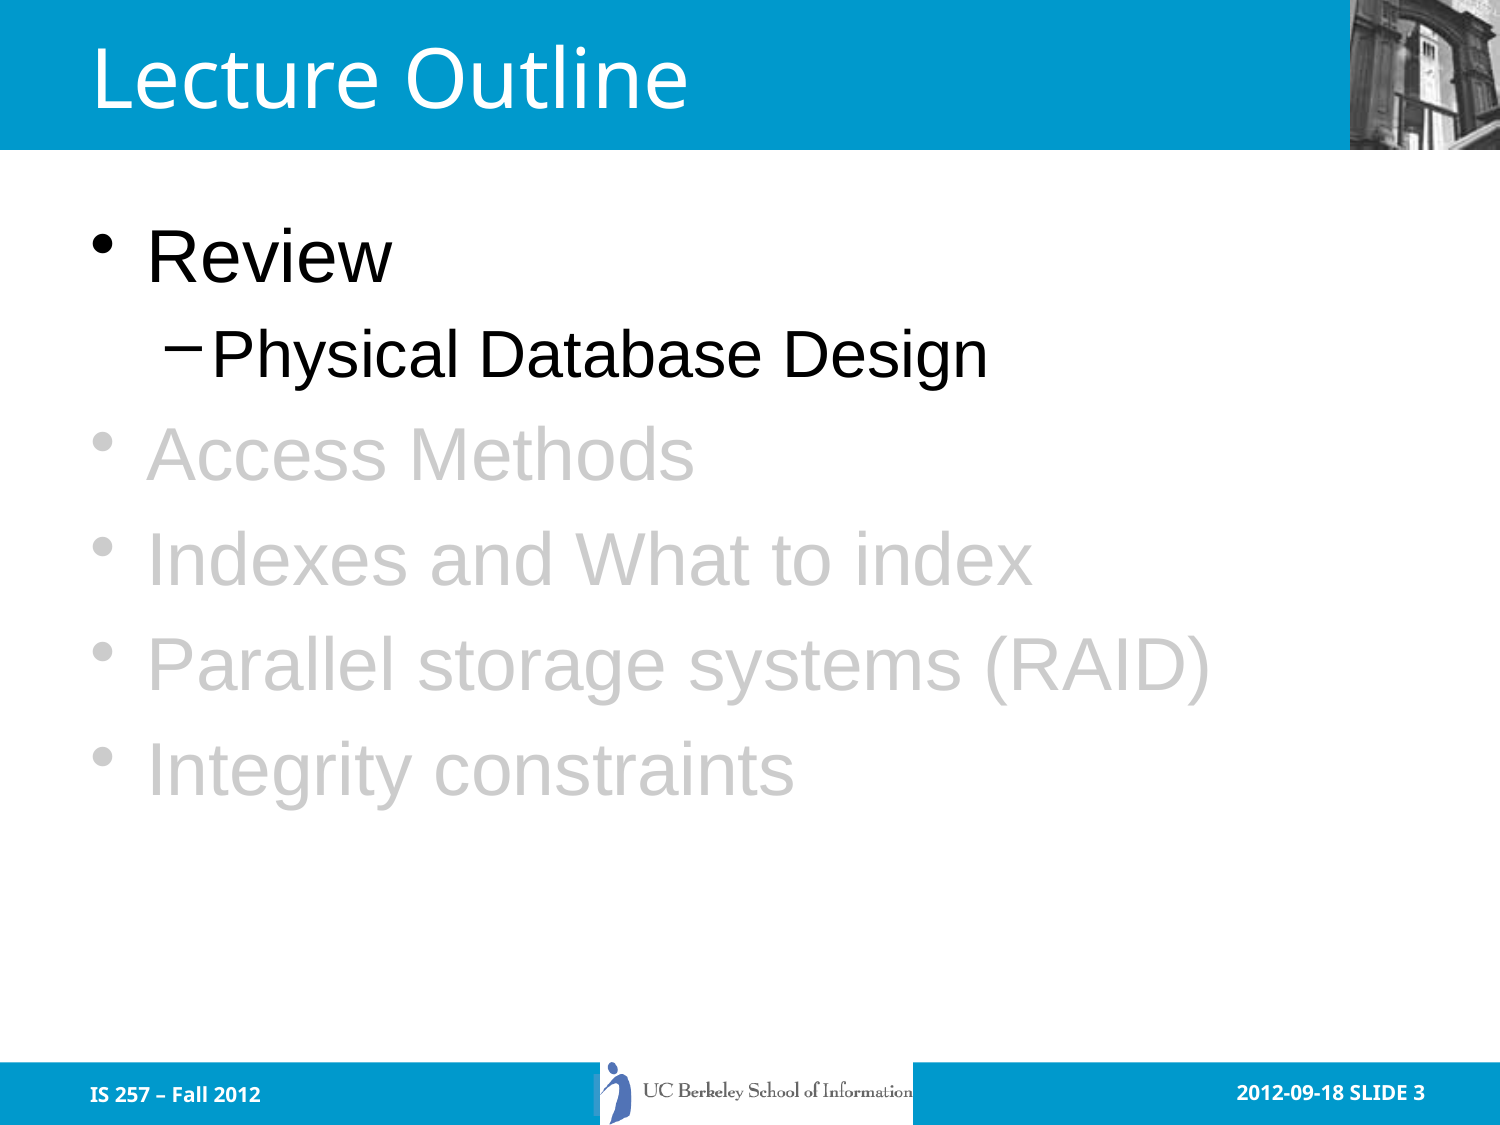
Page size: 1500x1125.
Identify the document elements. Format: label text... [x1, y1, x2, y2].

slide_number IS 257 – Fall 2012 [75, 1062, 388, 1125]
picture [1351, 0, 1500, 150]
title Lecture Outline [75, 0, 1350, 150]
list Review Physical Database Design Access Methods Indexes and What to index Parallel storage systems (RAID) Integrity constraints [75, 200, 1425, 1013]
picture [594, 1062, 912, 1125]
